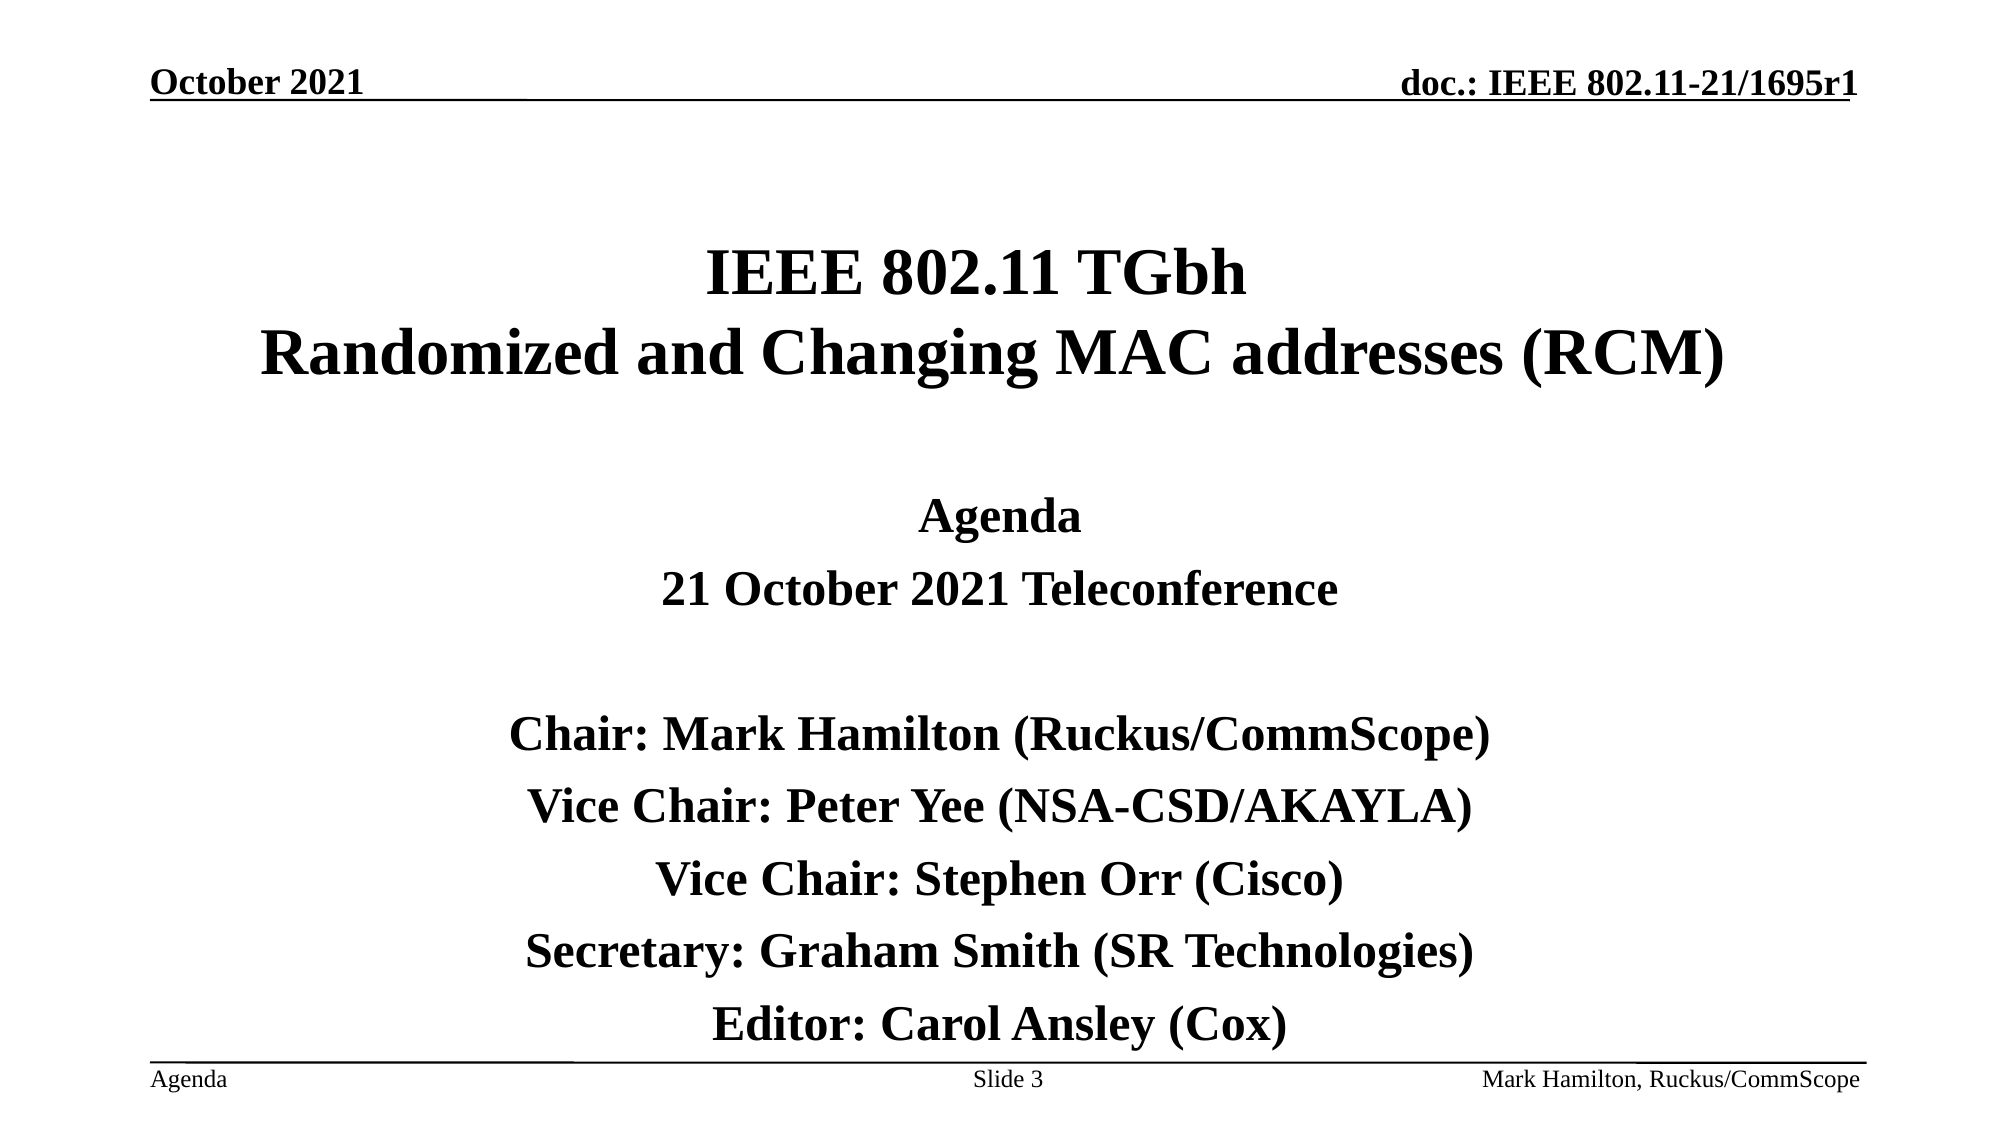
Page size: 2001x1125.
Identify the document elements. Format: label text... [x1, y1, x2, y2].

subtitle Agenda 21 October 2021 Teleconference Chair: Mark Hamilton (Ruckus/CommScope) Vice Chair: Peter Yee (NSA-CSD/AKAYLA) Vice Chair: Stephen Orr (Cisco) Secretary: Graham Smith (SR Technologies) Editor: Carol Ansley (Cox) [299, 474, 1701, 763]
title IEEE 802.11 TGbh Randomized and Changing MAC addresses (RCM) [112, 187, 1876, 429]
slide_number Slide 3 [950, 1061, 1067, 1123]
